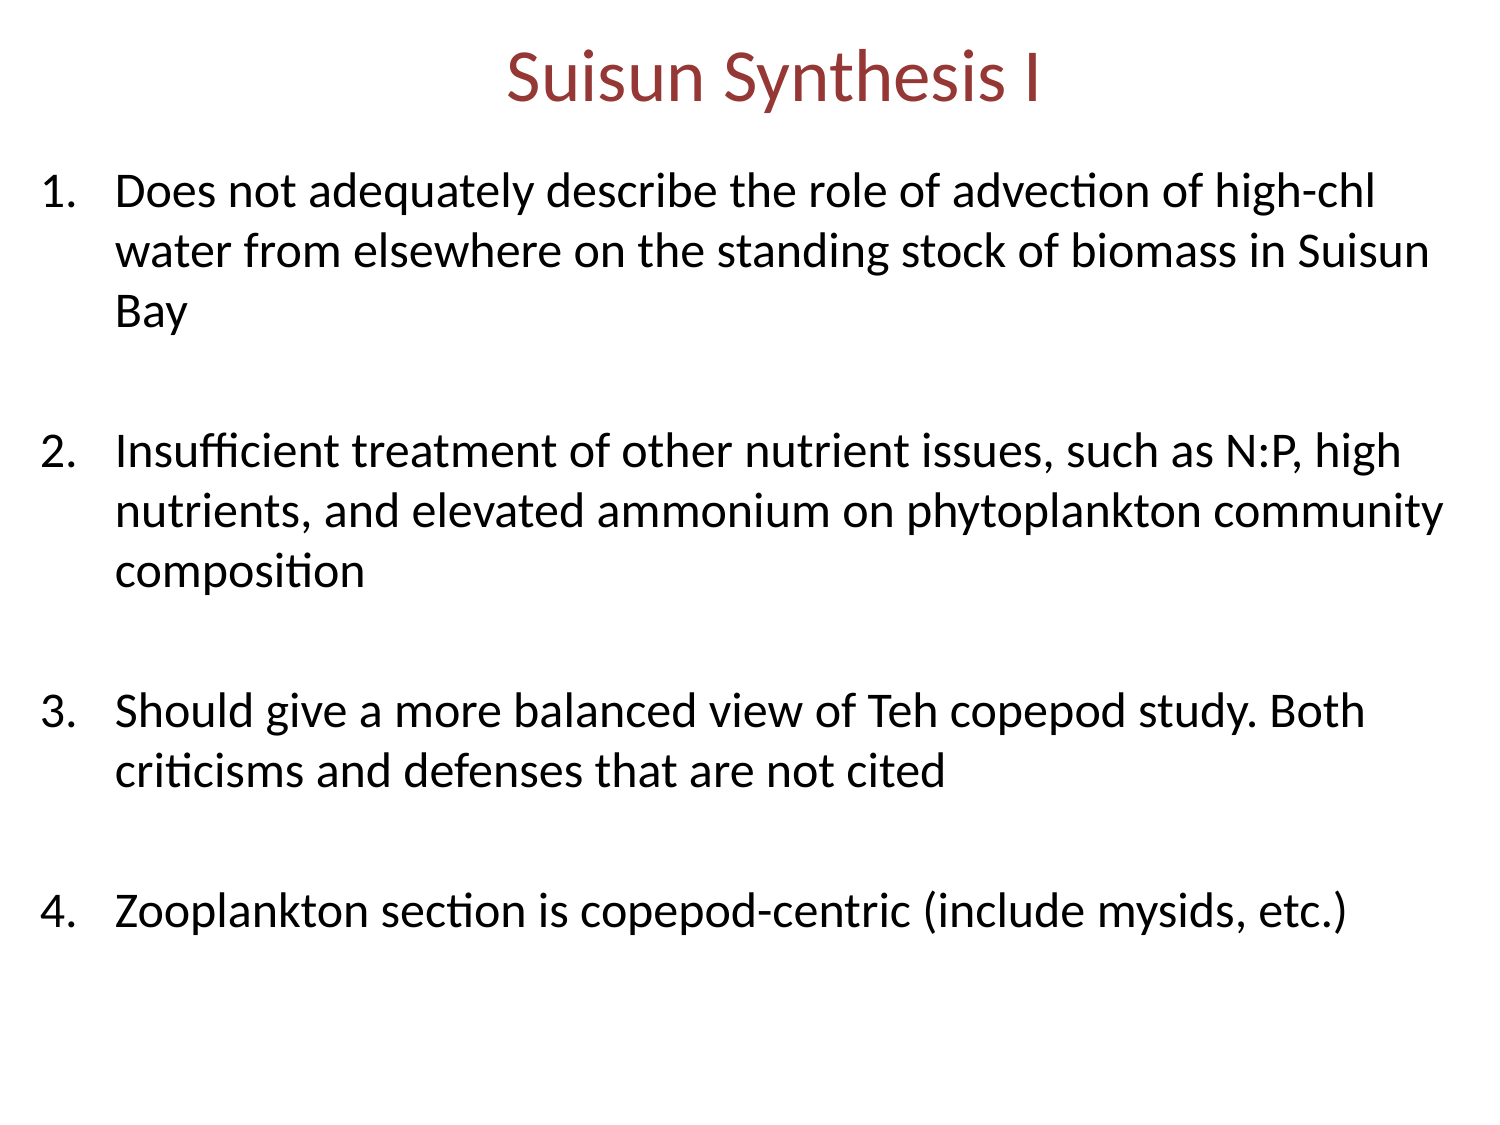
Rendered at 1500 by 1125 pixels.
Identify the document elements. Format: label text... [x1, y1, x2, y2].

title Suisun Synthesis I [137, 5, 1413, 138]
subtitle Does not adequately describe the role of advection of high-chl water from elsewhere on the standing stock of biomass in Suisun Bay Insufficient treatment of other nutrient issues, such as N:P, high nutrients, and elevated ammonium on phytoplankton community composition Should give a more balanced view of Teh copepod study. Both criticisms and defenses that are not cited Zooplankton section is copepod-centric (include mysids, etc.) [24, 149, 1475, 1075]
